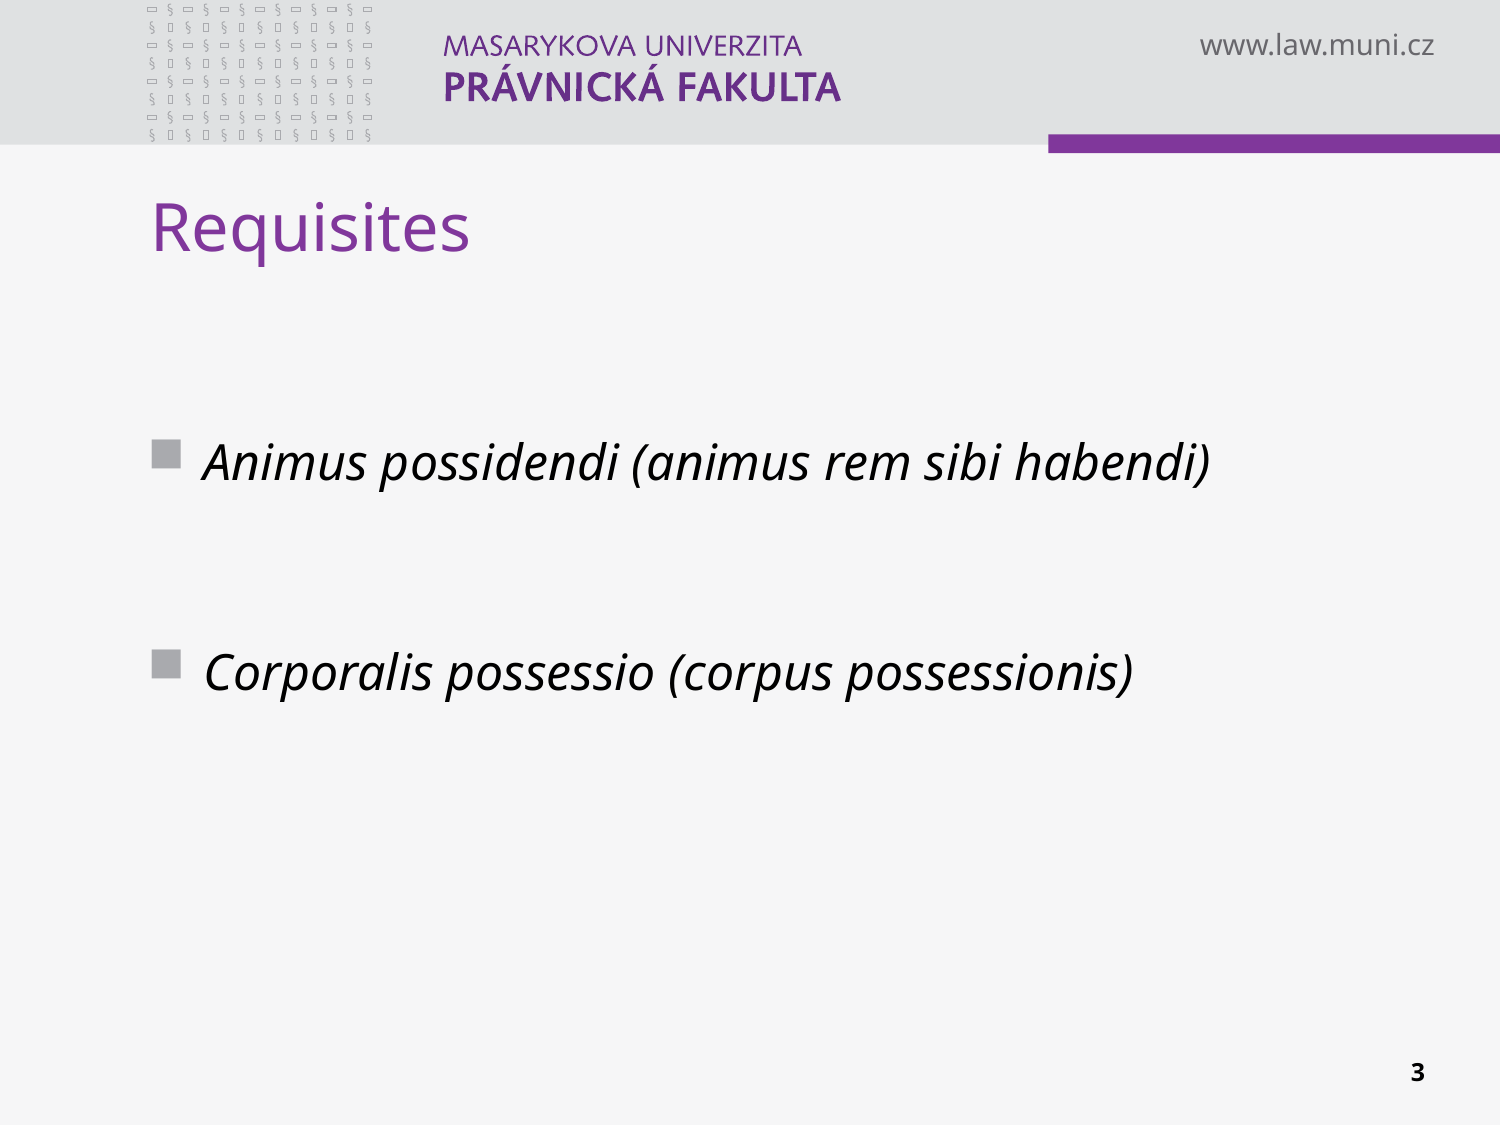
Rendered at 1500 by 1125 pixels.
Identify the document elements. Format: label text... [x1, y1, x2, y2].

list Animus possidendi (animus rem sibi habendi) Corporalis possessio (corpus possessionis) [147, 290, 1423, 1006]
title Requisites [149, 184, 1426, 268]
slide_number 3 [1315, 1056, 1426, 1101]
